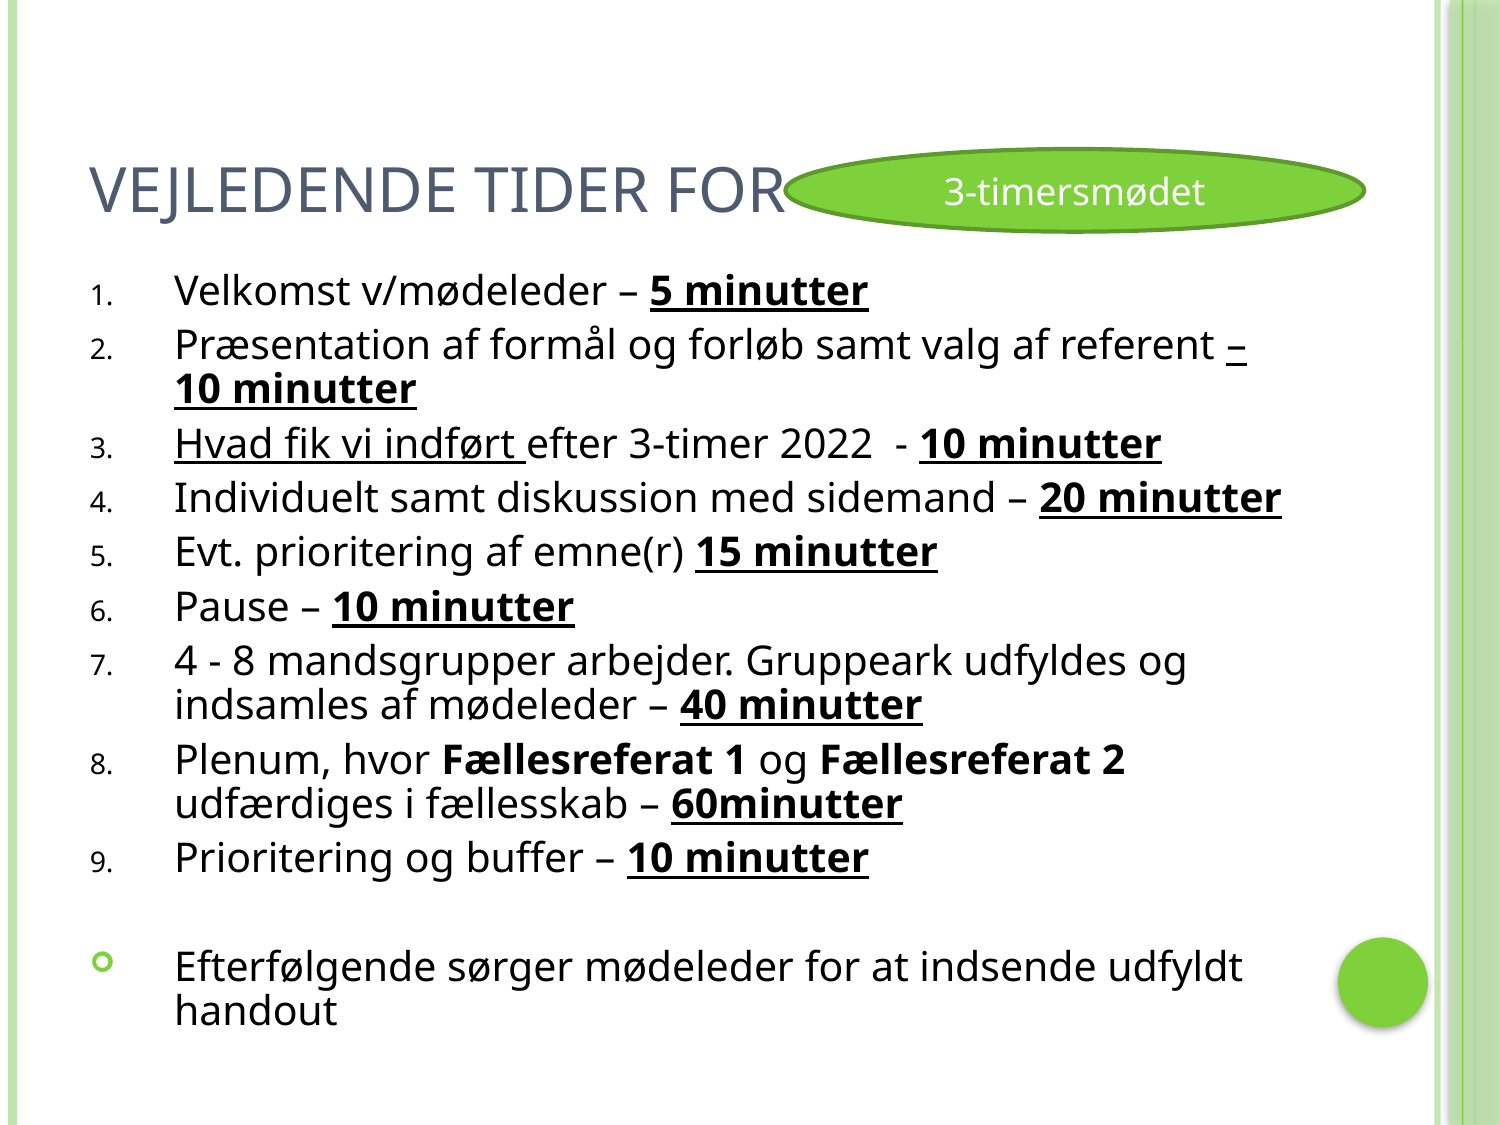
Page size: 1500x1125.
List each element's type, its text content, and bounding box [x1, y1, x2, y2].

text_box 3-timersmødet [783, 146, 1367, 234]
title Vejledende tider for [75, 45, 1300, 233]
list Velkomst v/mødeleder – 5 minutter Præsentation af formål og forløb samt valg af referent – 10 minutter Hvad fik vi indført efter 3-timer 2022 - 10 minutter Individuelt samt diskussion med sidemand – 20 minutter Evt. prioritering af emne(r) 15 minutter Pause – 10 minutter 4 - 8 mandsgrupper arbejder. Gruppeark udfyldes og indsamles af mødeleder – 40 minutter Plenum, hvor Fællesreferat 1 og Fællesreferat 2 udfærdiges i fællesskab – 60minutter Prioritering og buffer – 10 minutter Efterfølgende sørger mødeleder for at indsende udfyldt handout [75, 262, 1300, 1062]
